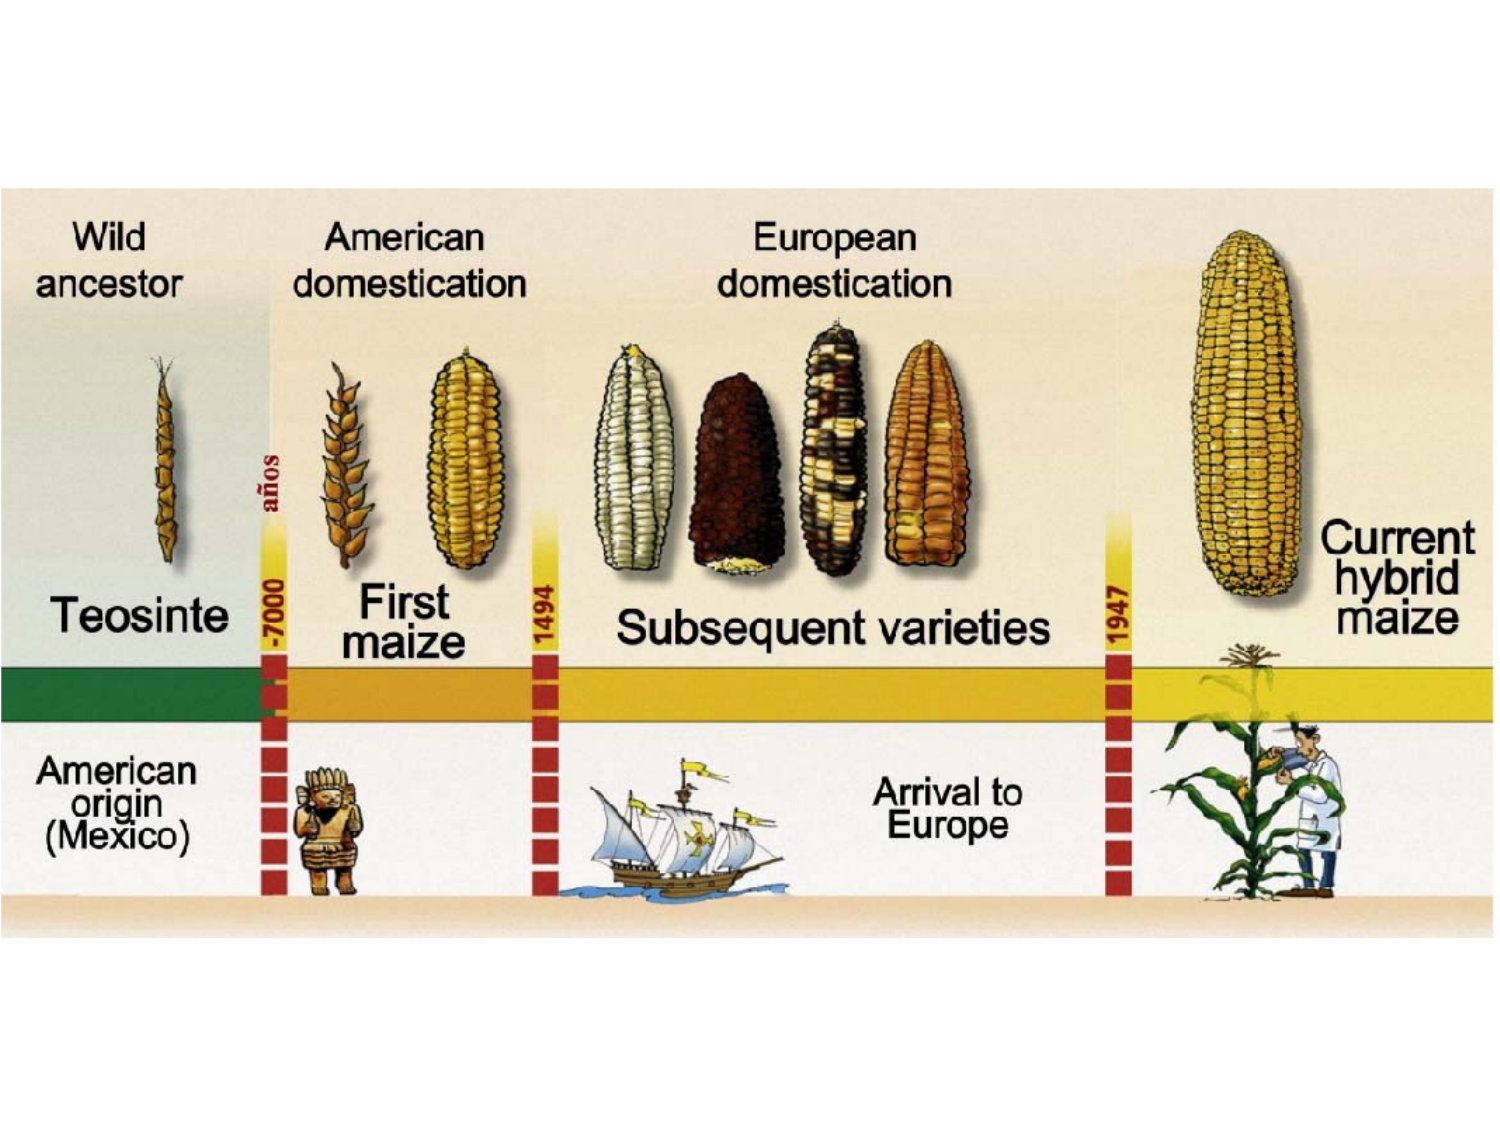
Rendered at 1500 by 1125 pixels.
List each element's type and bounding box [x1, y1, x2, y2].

picture [0, 187, 1500, 938]
